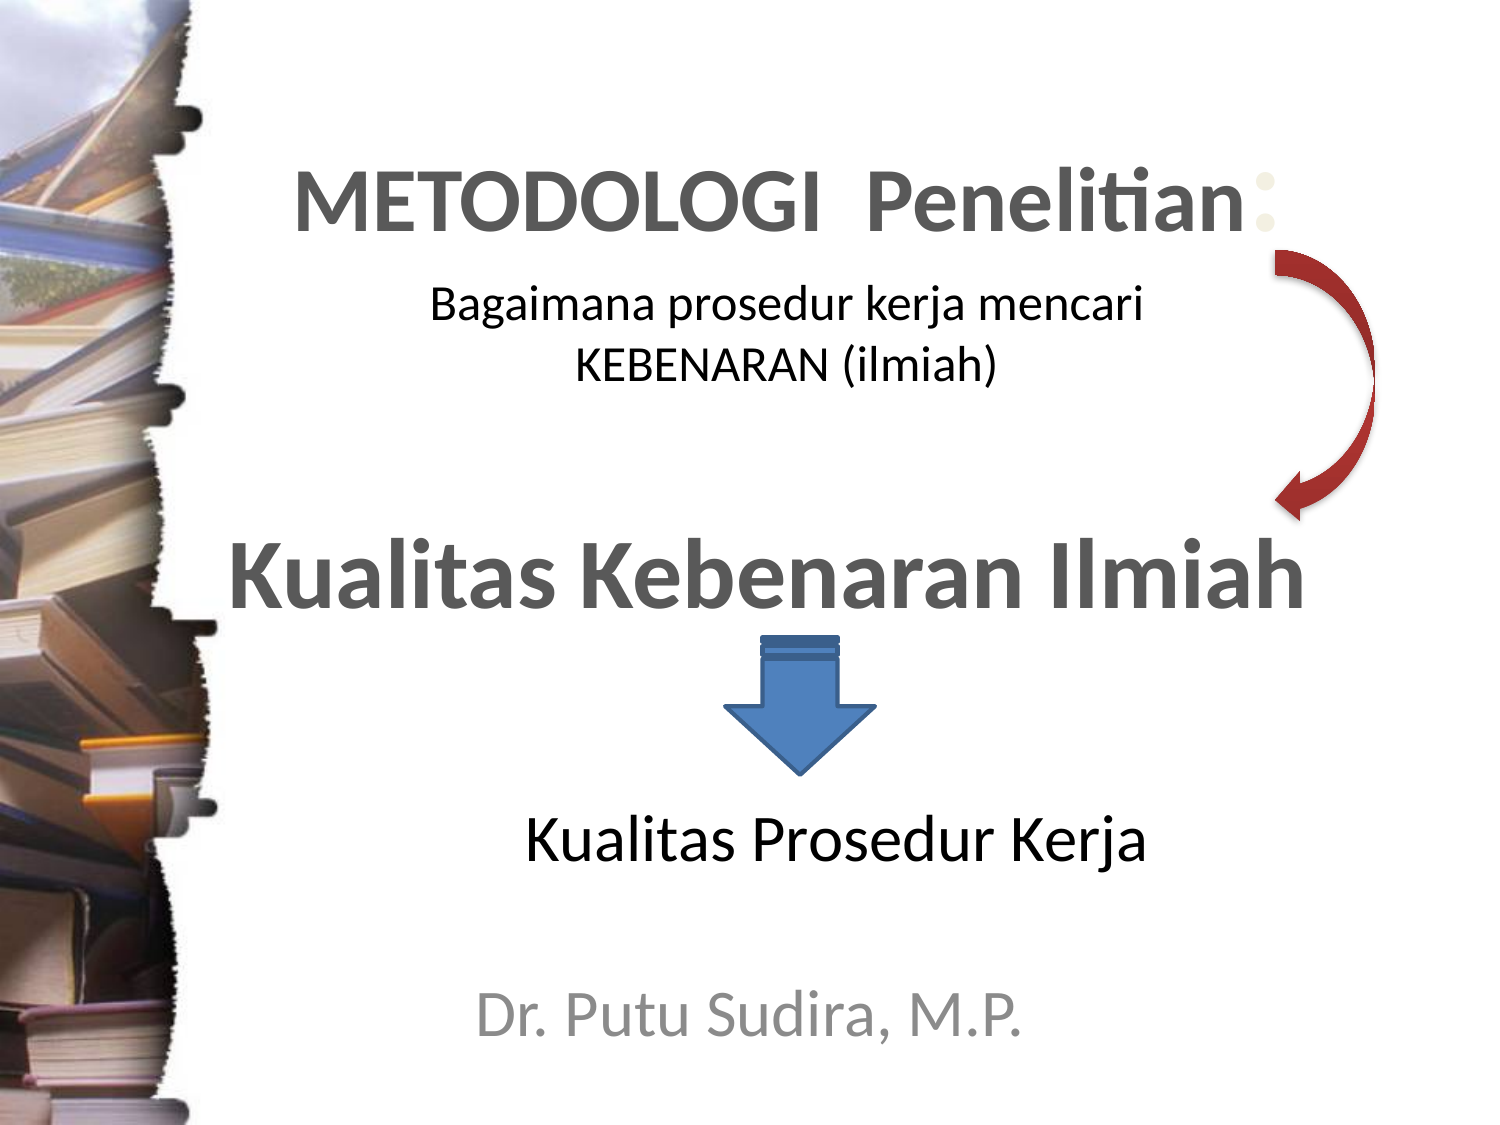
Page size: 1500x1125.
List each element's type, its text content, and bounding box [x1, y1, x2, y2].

text_box [1275, 249, 1375, 522]
picture [0, 0, 1500, 1125]
text_box Bagaimana prosedur kerja mencari KEBENARAN (ilmiah) [324, 262, 1250, 400]
text_box Kualitas Kebenaran Ilmiah [212, 487, 1325, 650]
subtitle Dr. Putu Sudira, M.P. [225, 962, 1275, 1100]
text_box Kualitas Prosedur Kerja [399, 787, 1275, 925]
title METODOLOGI Penelitian: [275, 99, 1300, 263]
text_box [723, 635, 877, 777]
